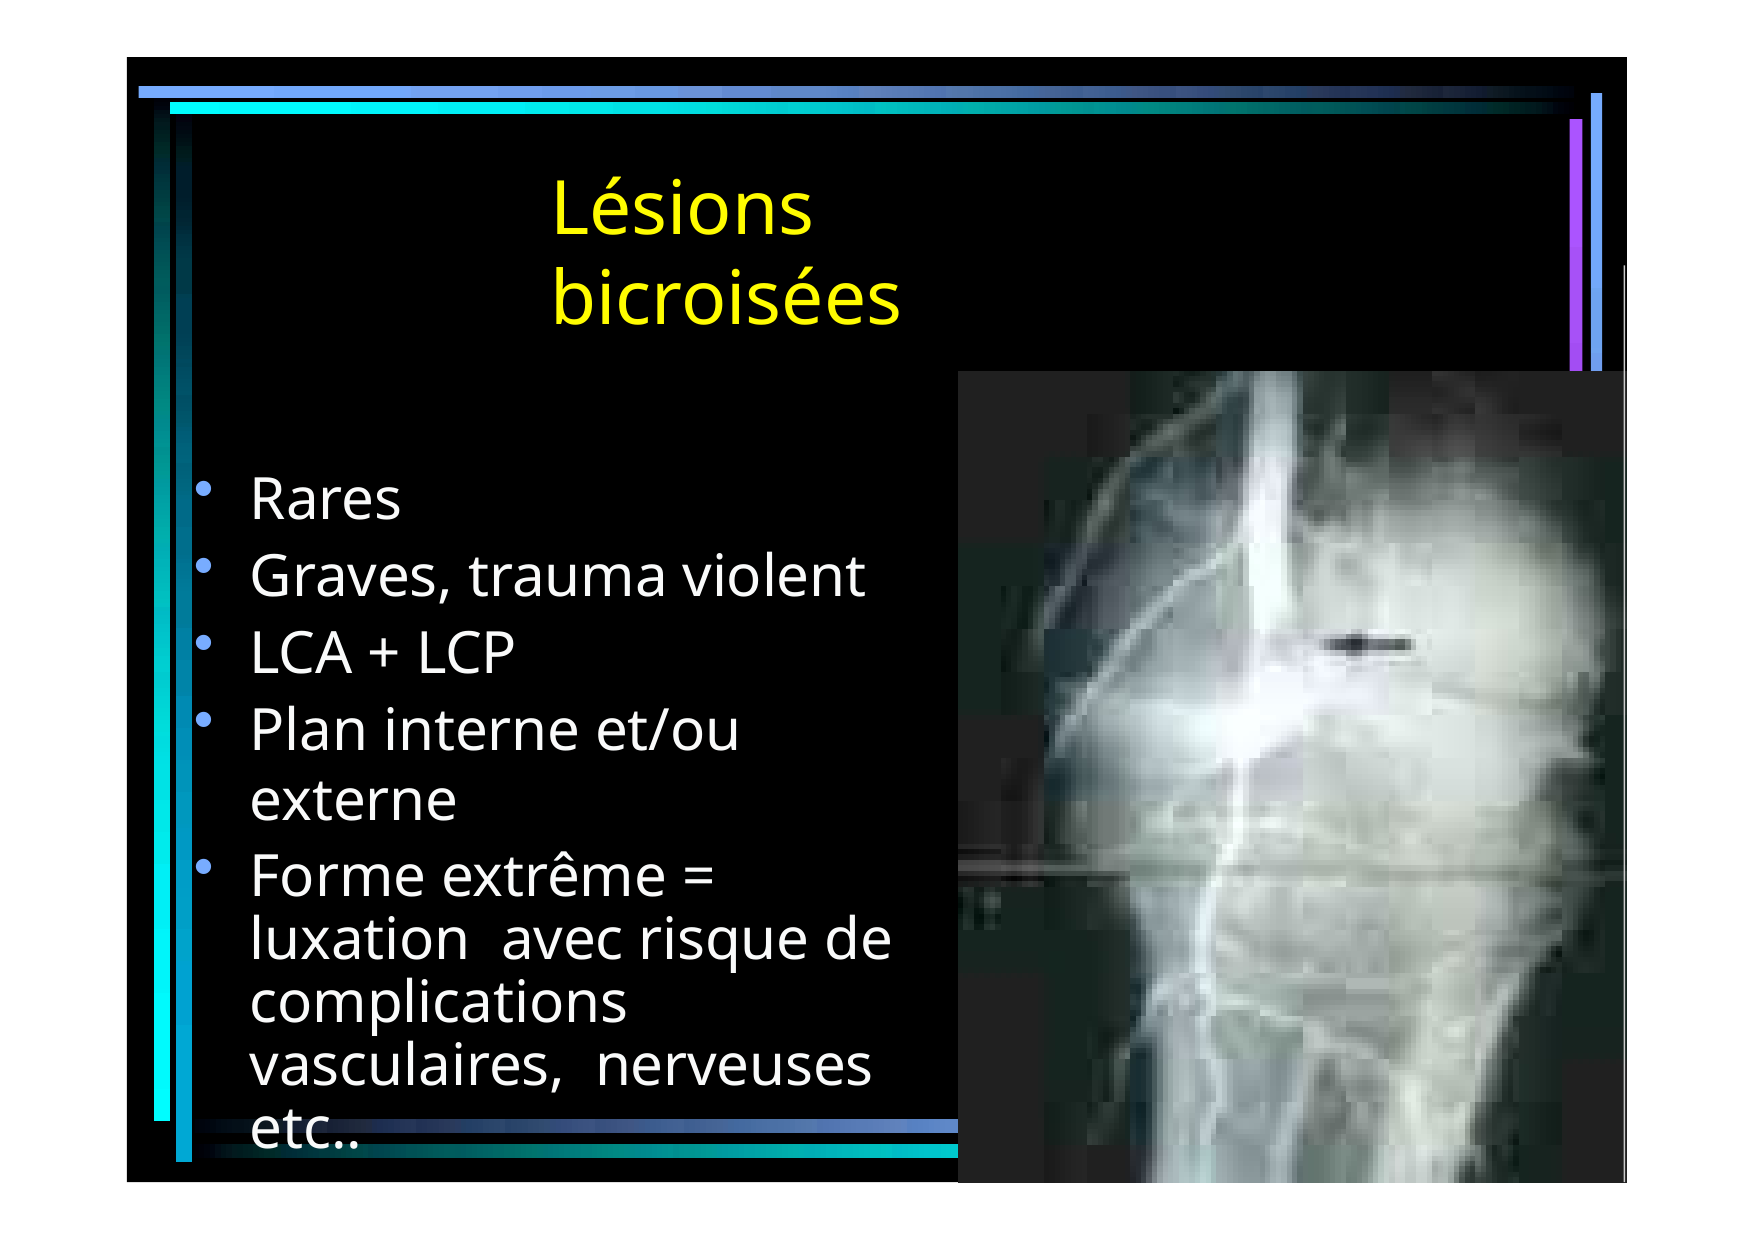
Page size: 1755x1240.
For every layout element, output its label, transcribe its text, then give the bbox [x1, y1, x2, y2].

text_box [957, 371, 1628, 1183]
title Lésions bicroisées [548, 157, 1144, 367]
picture [1590, 93, 1603, 371]
text_box Rares Graves, trauma violent LCA + LCP Plan interne et/ou externe Forme extrême = luxation avec risque de complications vasculaires, nerveuses etc.. [191, 451, 927, 1161]
picture [138, 86, 1583, 1162]
